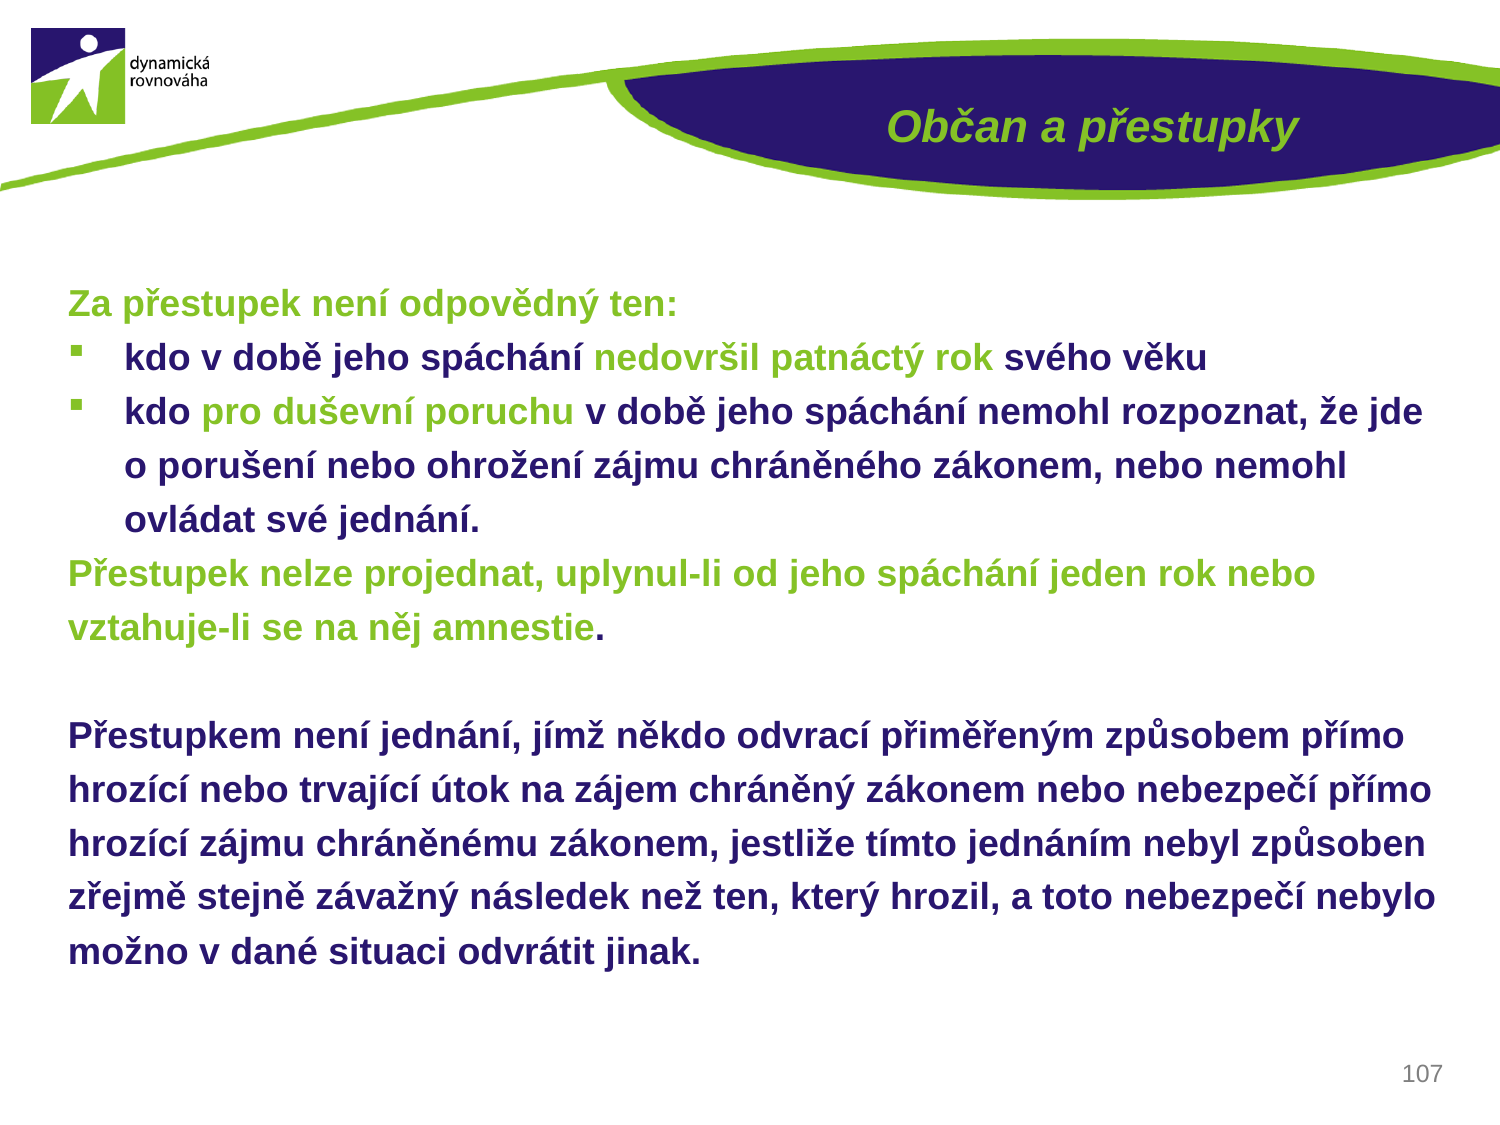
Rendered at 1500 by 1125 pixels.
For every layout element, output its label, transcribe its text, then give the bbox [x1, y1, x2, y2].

slide_number 107 [1108, 1042, 1459, 1103]
list Za přestupek není odpovědný ten: kdo v době jeho spáchání nedovršil patnáctý rok svého věku kdo pro duševní poruchu v době jeho spáchání nemohl rozpoznat, že jde o porušení nebo ohrožení zájmu chráněného zákonem, nebo nemohl ovládat své jednání. Přestupek nelze projednat, uplynul-li od jeho spáchání jeden rok nebo vztahuje-li se na něj amnestie. Přestupkem není jednání, jímž někdo odvrací přiměřeným způsobem přímo hrozící nebo trvající útok na zájem chráněný zákonem nebo nebezpečí přímo hrozící zájmu chráněnému zákonem, jestliže tímto jednáním nebyl způsoben zřejmě stejně závažný následek než ten, který hrozil, a toto nebezpečí nebylo možno v dané situaci odvrátit jinak. [53, 262, 1459, 1005]
title Občan a přestupky [726, 78, 1459, 171]
picture [0, 0, 1500, 281]
